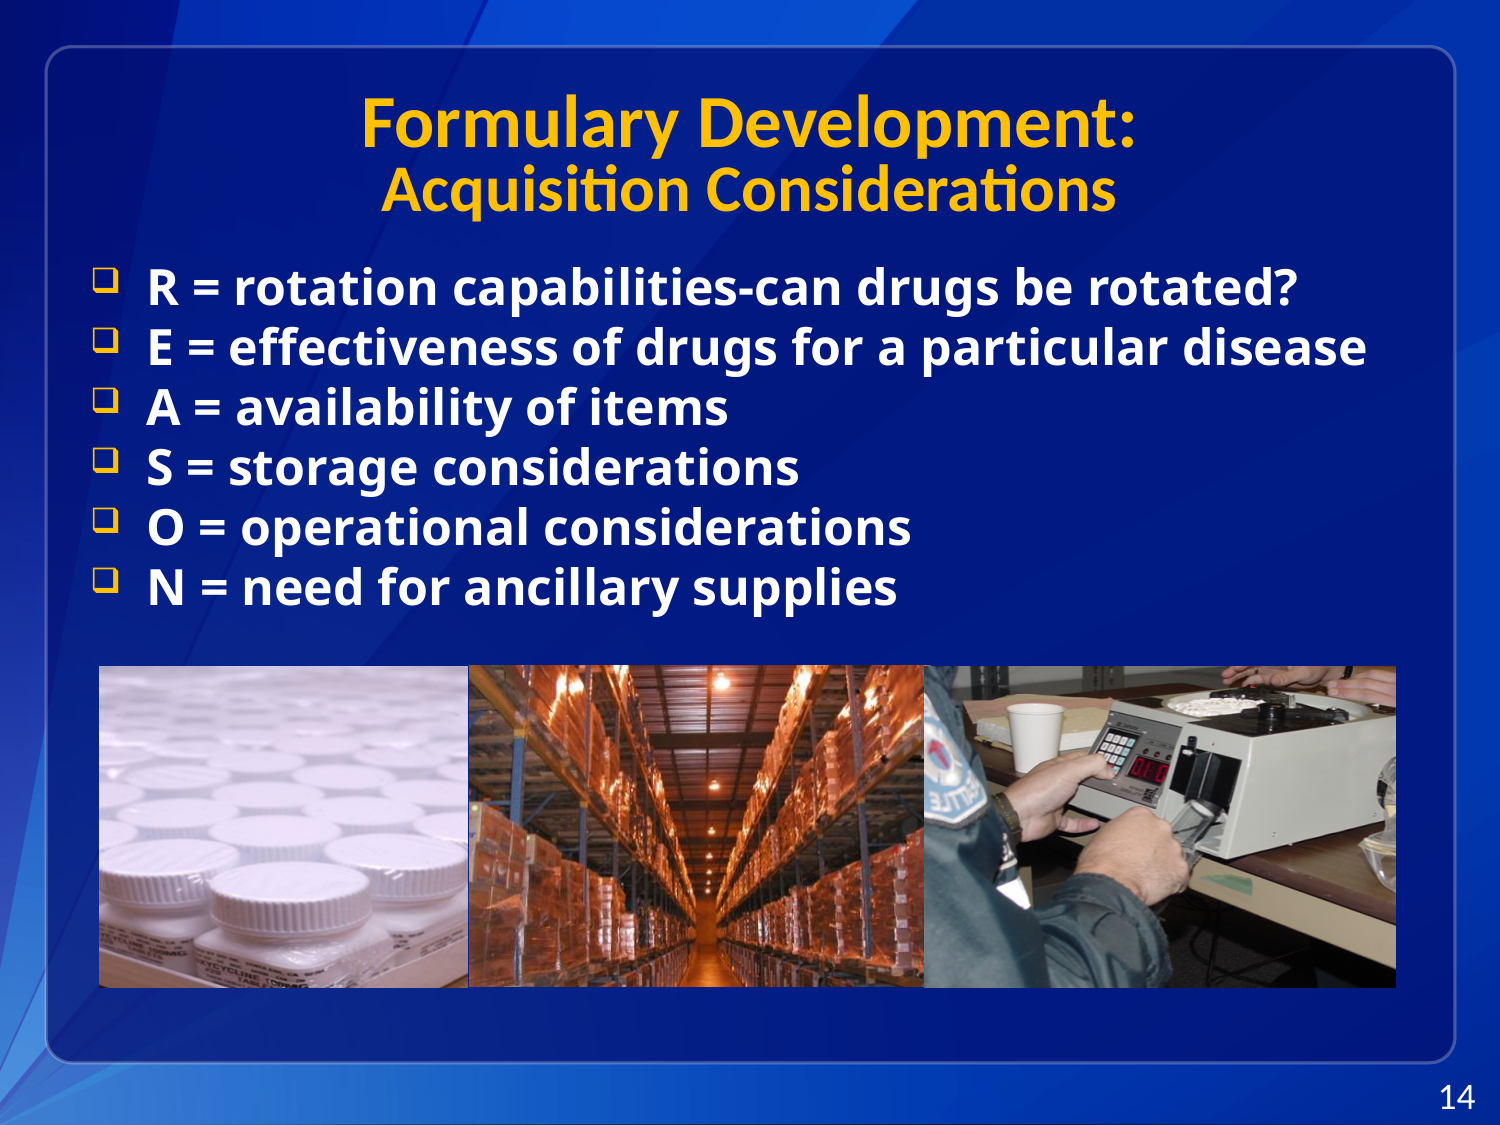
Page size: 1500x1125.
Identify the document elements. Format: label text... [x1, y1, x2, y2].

title Formulary Development: Acquisition Considerations [75, 45, 1425, 224]
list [924, 666, 1397, 988]
picture [0, 0, 1500, 1125]
list R = rotation capabilities-can drugs be rotated? E = effectiveness of drugs for a particular disease A = availability of items S = storage considerations O = operational considerations N = need for ancillary supplies [75, 224, 1425, 1013]
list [468, 665, 923, 988]
